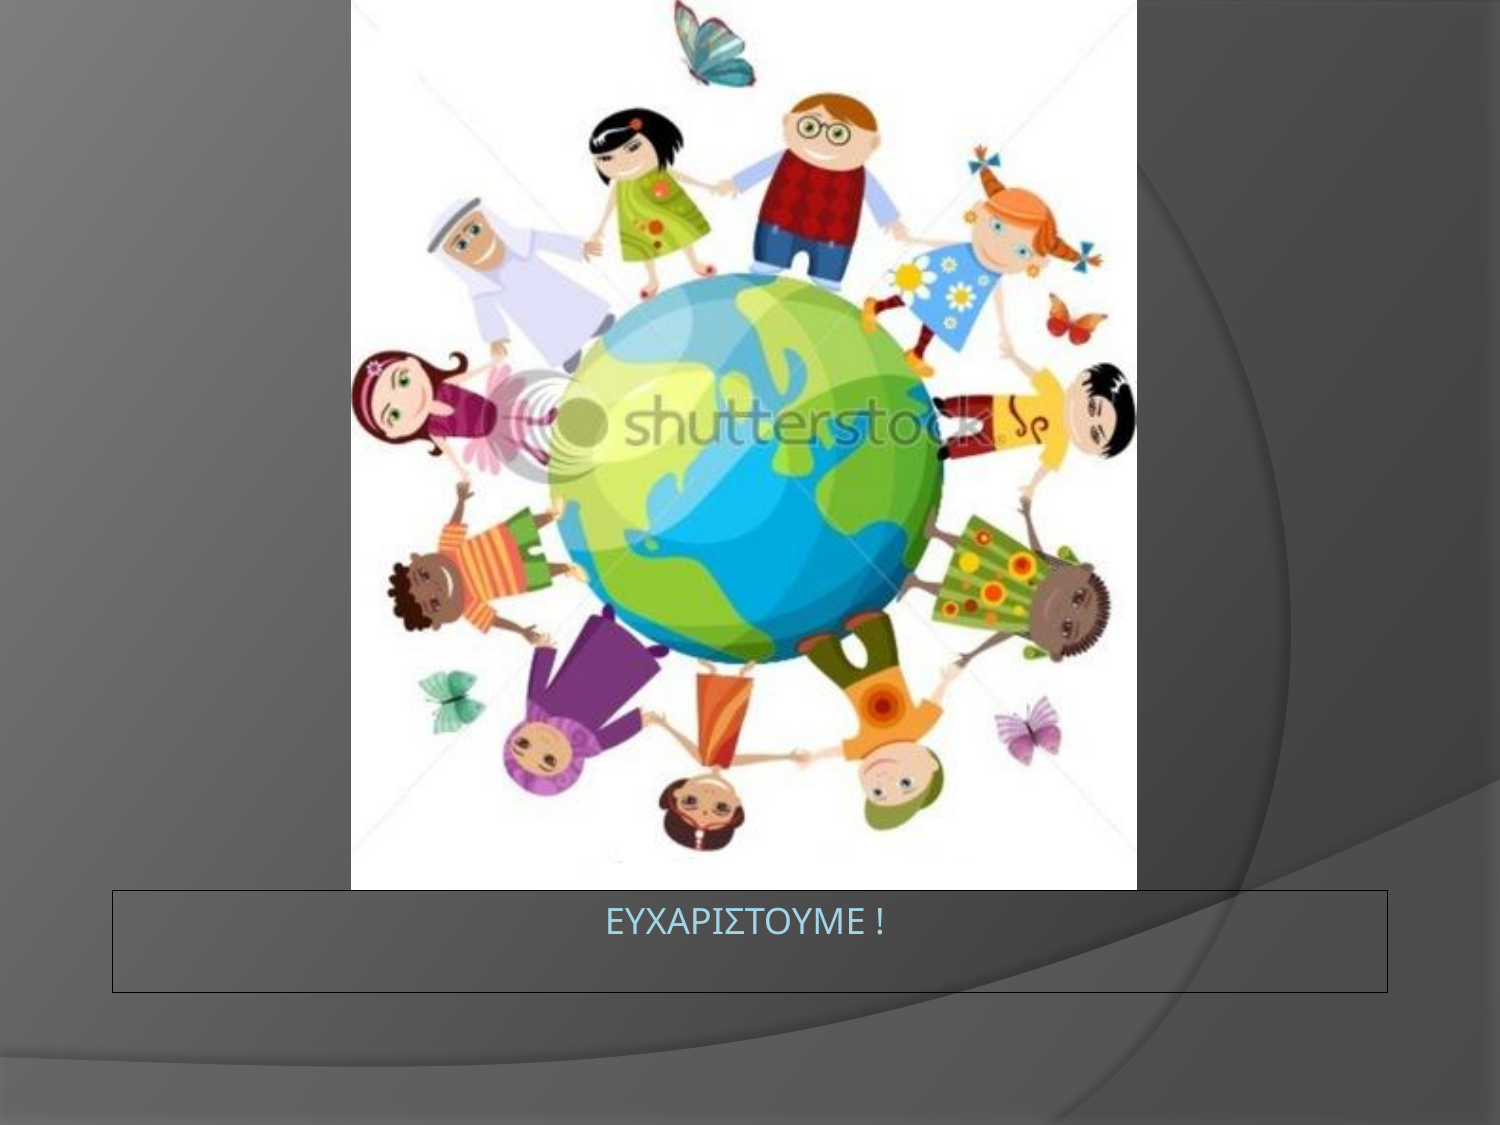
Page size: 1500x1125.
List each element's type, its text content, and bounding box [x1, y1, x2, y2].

title ΕΥΧΑΡΙΣΤΟΥΜΕ ! [112, 890, 1388, 993]
picture [351, 0, 1137, 890]
